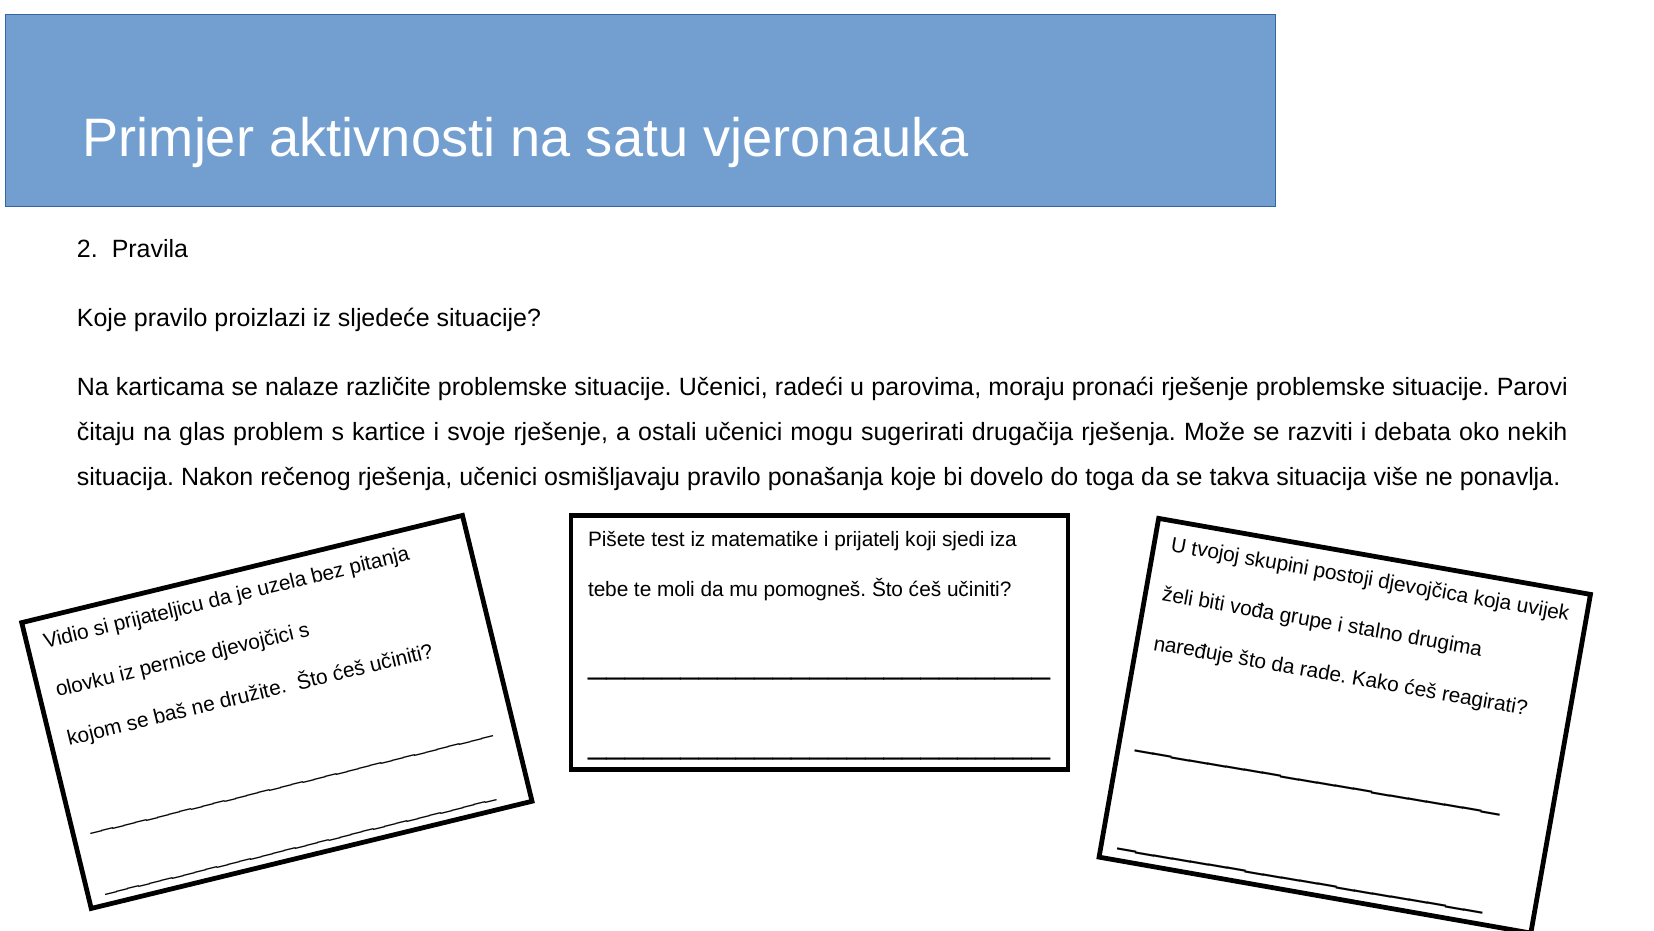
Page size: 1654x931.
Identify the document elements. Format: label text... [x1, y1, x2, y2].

text_box Vidio si prijateljicu da je uzela bez pitanja olovku iz pernice djevojčici s kojom se baš ne družite. Što ćeš učiniti? ____________________________________ ___________________________________ [21, 515, 533, 909]
text_box Pišete test iz matematike i prijatelj koji sjedi iza tebe te moli da mu pomogneš. Što ćeš učiniti? _________________________ _________________________ [571, 515, 1069, 770]
list 2. Pravila Koje pravilo proizlazi iz sljedeće situacije? Na karticama se nalaze različite problemske situacije. Učenici, radeći u parovima, moraju pronaći rješenje problemske situacije. Parovi čitaju na glas problem s kartice i svoje rješenje, a ostali učenici mogu sugerirati drugačija rješenja. Može se razviti i debata oko nekih situacija. Nakon rečenog rješenja, učenici osmišljavaju pravilo ponašanja koje bi dovelo do toga da se takva situacija više ne ponavlja. [76, 217, 1571, 561]
text_box U tvojoj skupini postoji djevojčica koja uvijek želi biti vođa grupe i stalno drugima naređuje što da rade. Kako ćeš reagirati? ____________________ ____________________ [1099, 518, 1591, 931]
title Primjer aktivnosti na satu vjeronauka [82, 44, 1235, 192]
